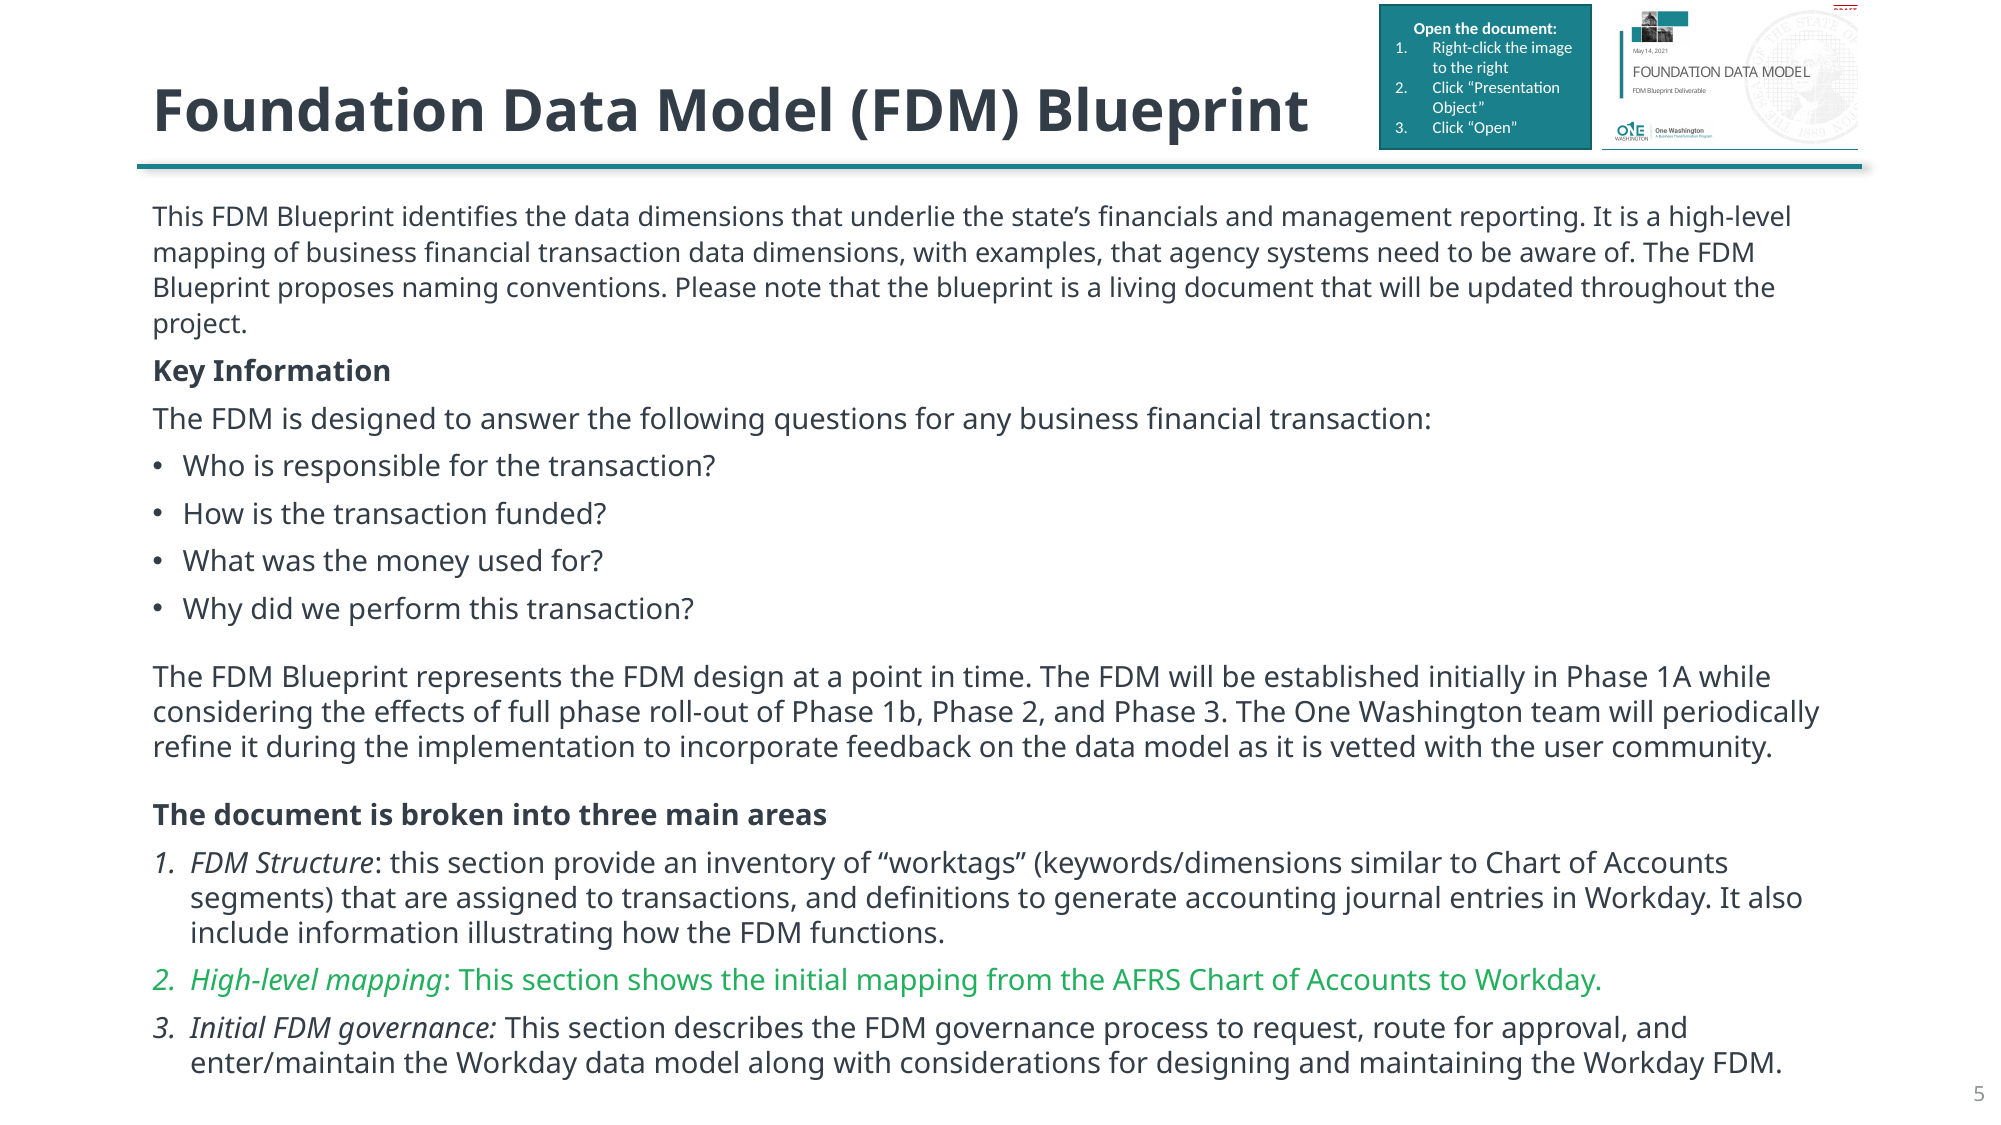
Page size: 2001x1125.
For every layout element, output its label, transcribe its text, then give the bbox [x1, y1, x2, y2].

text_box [1602, 5, 1858, 150]
list Key Information The FDM is designed to answer the following questions for any business financial transaction: Who is responsible for the transaction? How is the transaction funded? What was the money used for? Why did we perform this transaction? The FDM Blueprint represents the FDM design at a point in time. The FDM will be established initially in Phase 1A while considering the effects of full phase roll-out of Phase 1b, Phase 2, and Phase 3. The One Washington team will periodically refine it during the implementation to incorporate feedback on the data model as it is vetted with the user community. The document is broken into three main areas FDM Structure: this section provide an inventory of “worktags” (keywords/dimensions similar to Chart of Accounts segments) that are assigned to transactions, and definitions to generate accounting journal entries in Workday. It also include information illustrating how the FDM functions. High-level mapping: This section shows the initial mapping from the AFRS Chart of Accounts to Workday. Initial FDM governance: This section describes the FDM governance process to request, route for approval, and enter/maintain the Workday data model along with considerations for designing and maintaining the Workday FDM. [137, 345, 1863, 1073]
slide_number 5 [1550, 1065, 2000, 1125]
title Foundation Data Model (FDM) Blueprint [137, 59, 1863, 167]
list This FDM Blueprint identifies the data dimensions that underlie the state’s financials and management reporting. It is a high-level mapping of business financial transaction data dimensions, with examples, that agency systems need to be aware of. The FDM Blueprint proposes naming conventions. Please note that the blueprint is a living document that will be updated throughout the project. [137, 189, 1863, 345]
text_box Open the document: Right-click the image to the right Click “Presentation Object” Click “Open” [1379, 4, 1592, 150]
